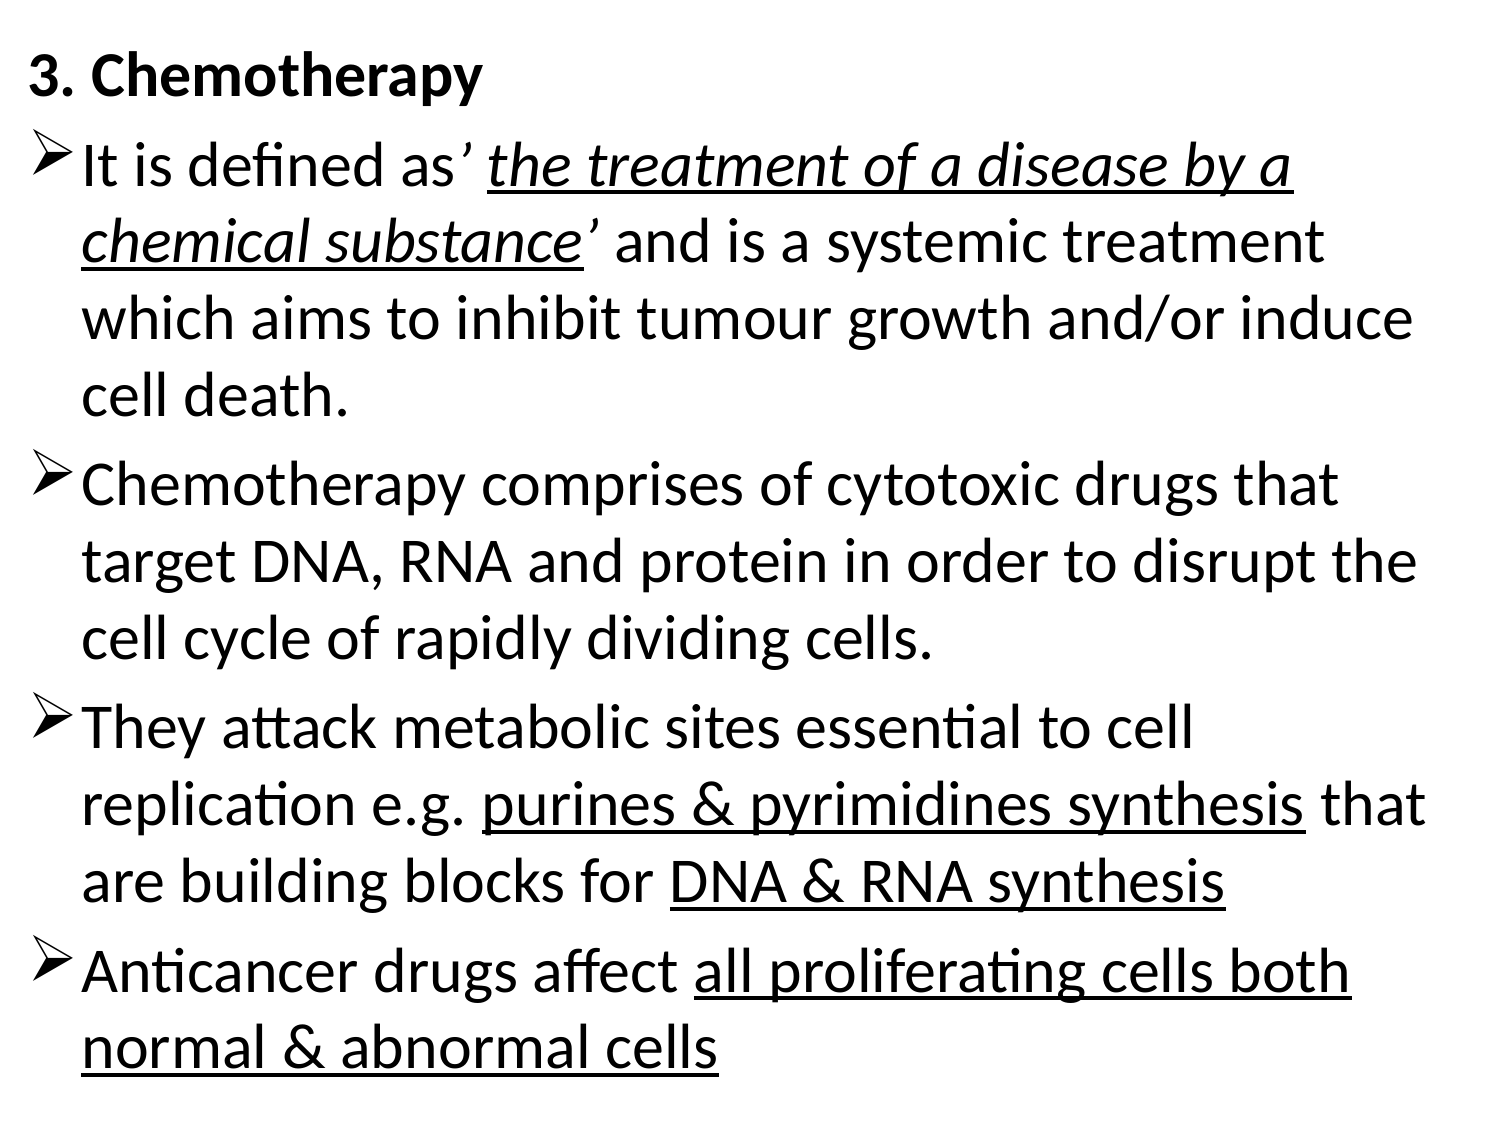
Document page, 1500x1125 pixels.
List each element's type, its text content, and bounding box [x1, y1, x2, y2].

list 3. Chemotherapy It is defined as’ the treatment of a disease by a chemical substance’ and is a systemic treatment which aims to inhibit tumour growth and/or induce cell death. Chemotherapy comprises of cytotoxic drugs that target DNA, RNA and protein in order to disrupt the cell cycle of rapidly dividing cells. They attack metabolic sites essential to cell replication e.g. purines & pyrimidines synthesis that are building blocks for DNA & RNA synthesis Anticancer drugs affect all proliferating cells both normal & abnormal cells [12, 24, 1500, 1100]
